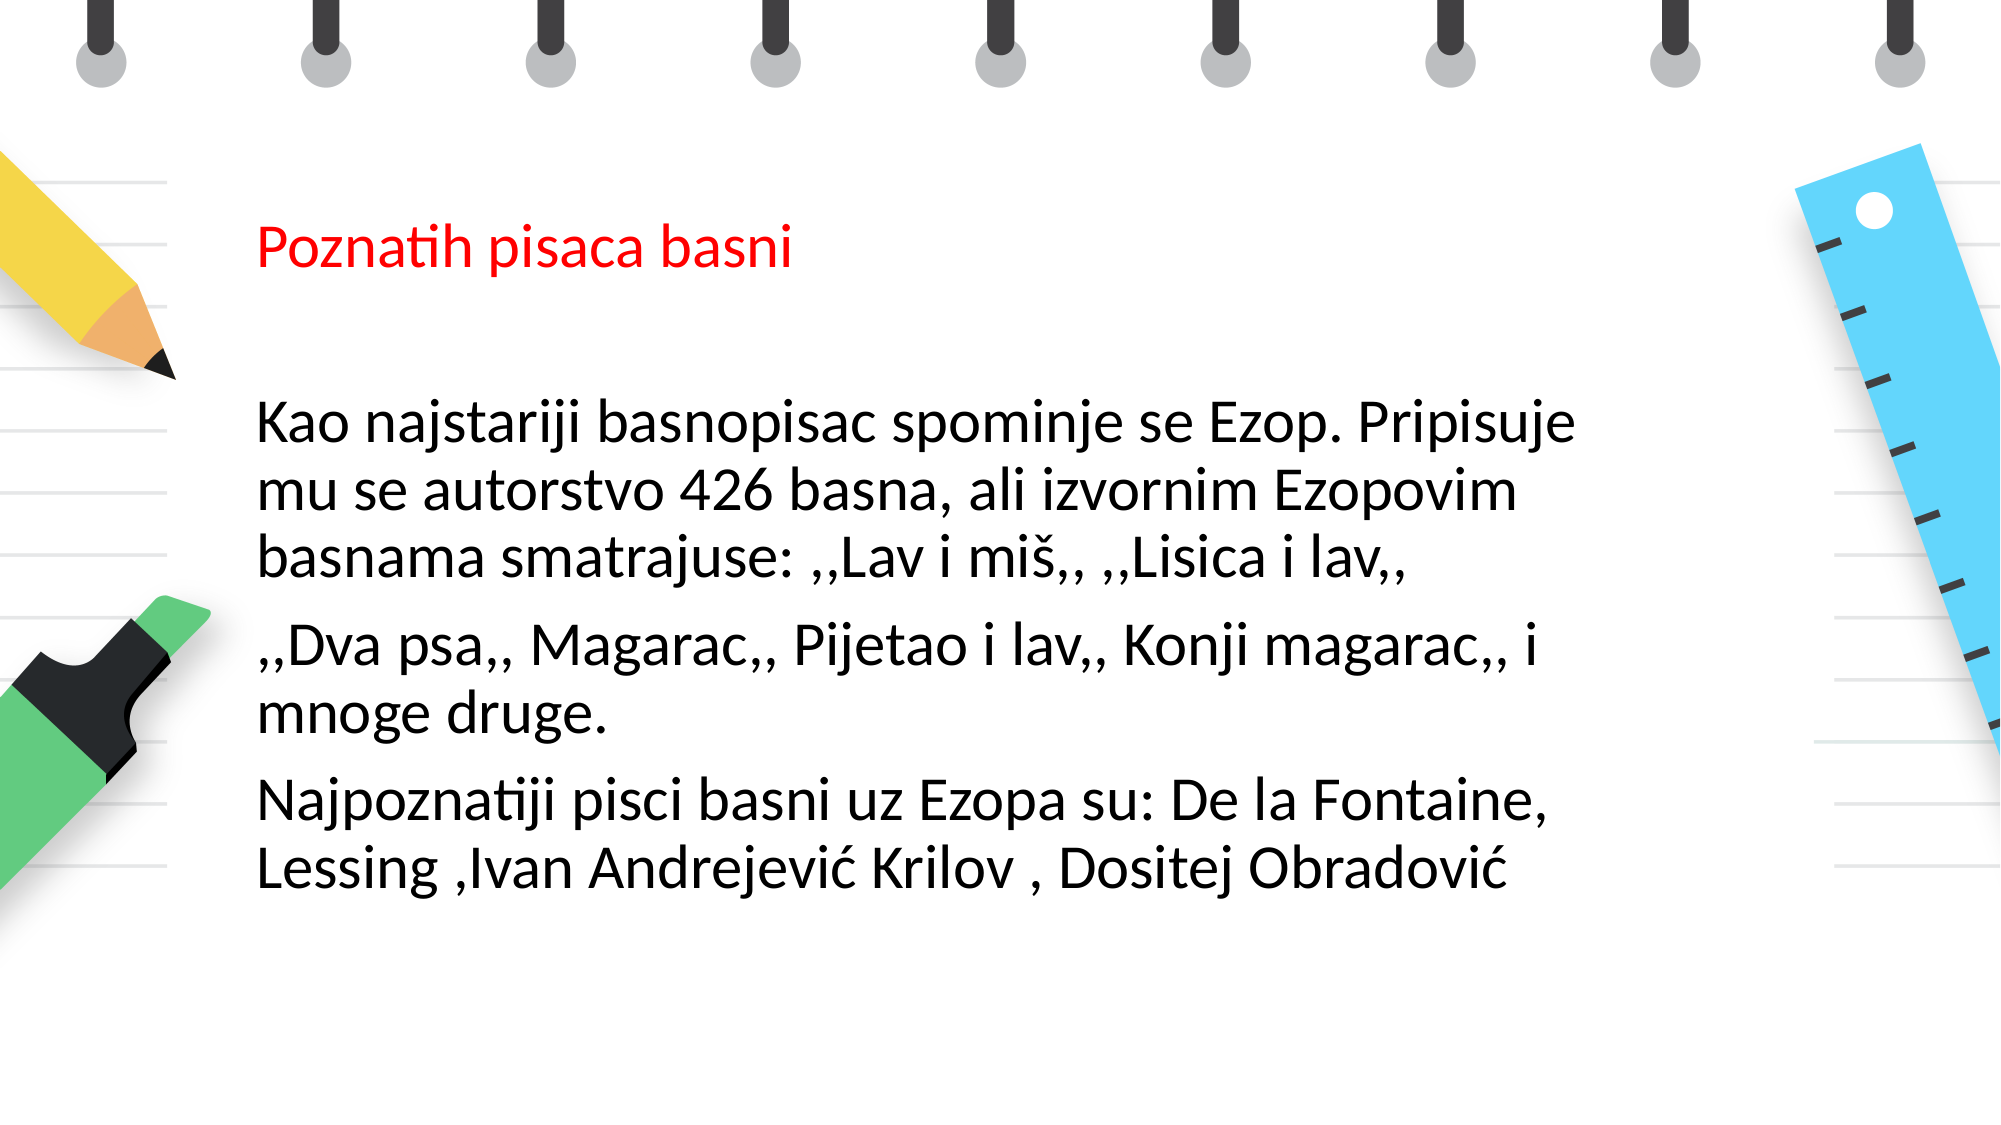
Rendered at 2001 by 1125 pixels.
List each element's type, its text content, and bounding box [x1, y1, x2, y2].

list Poznatih pisaca basni Kao najstariji basnopisac spominje se Ezop. Pripisuje mu se autorstvo 426 basna, ali izvornim Ezopovim basnama smatrajuse: ,,Lav i miš,, ,,Lisica i lav,, ,,Dva psa,, Magarac,, Pijetao i lav,, Konji magarac,, i mnoge druge. Najpoznatiji pisci basni uz Ezopa su: De la Fontaine, Lessing ,Ivan Andrejević Krilov , Dositej Obradović [241, 205, 1611, 920]
picture [0, 0, 2001, 1125]
